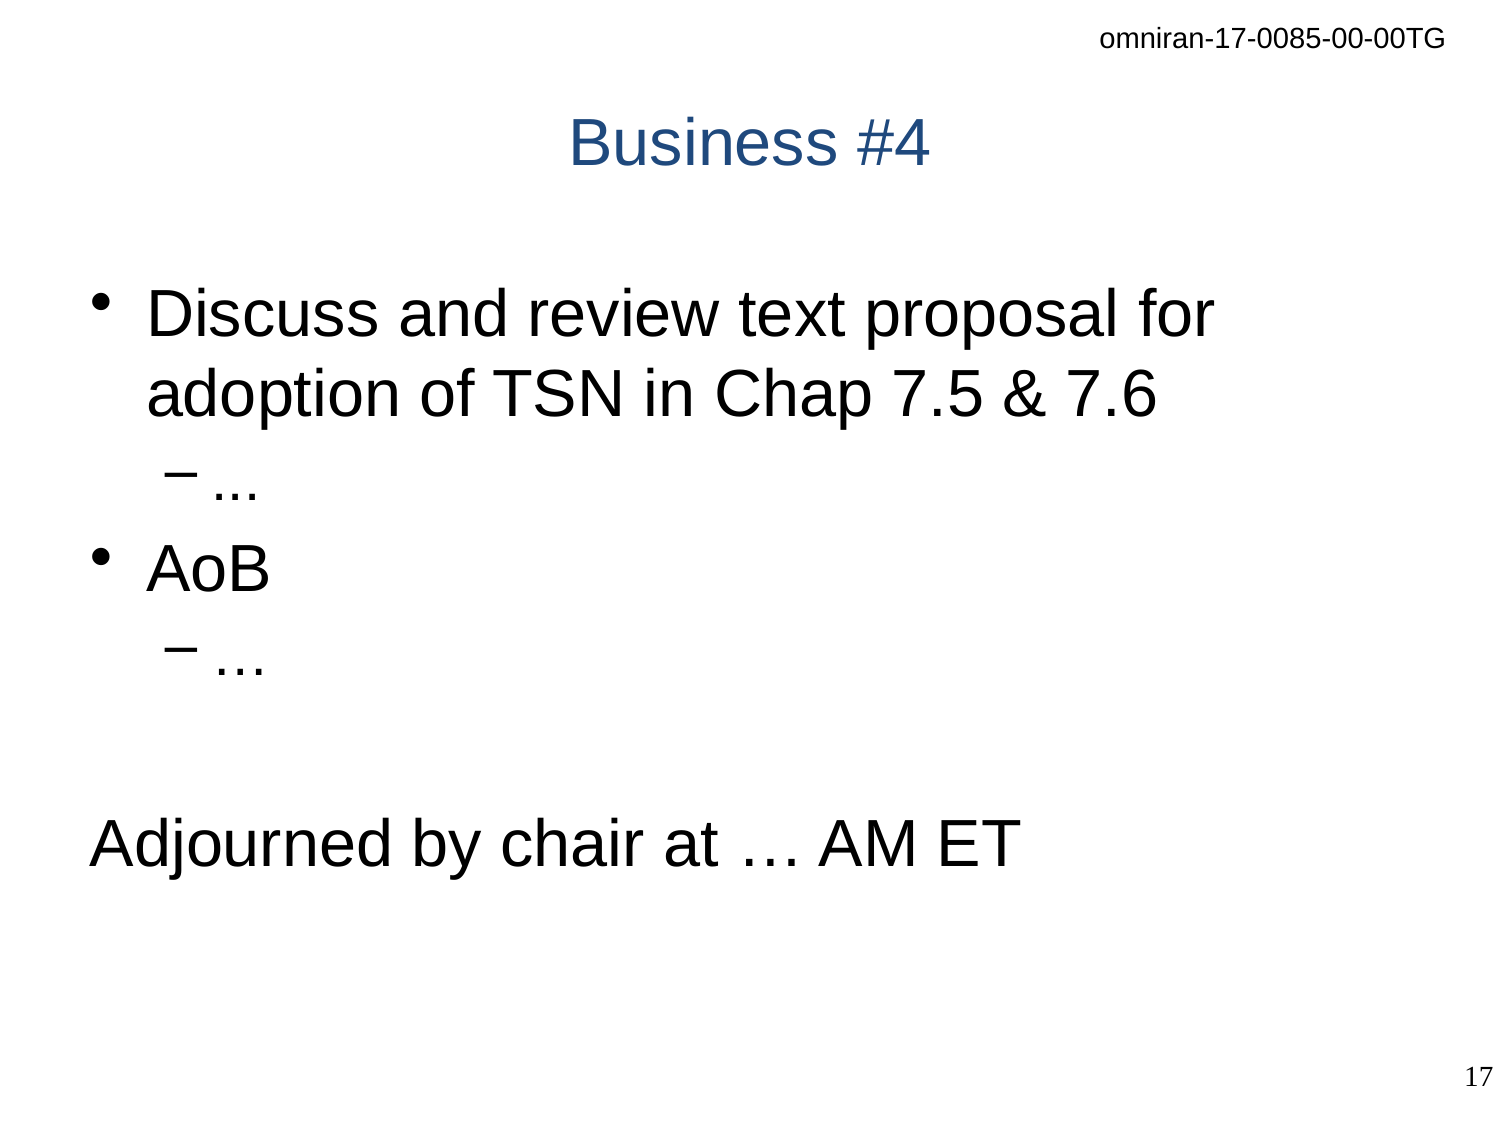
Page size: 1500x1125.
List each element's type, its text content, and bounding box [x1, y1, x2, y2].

title Business #4 [75, 45, 1425, 233]
list Discuss and review text proposal for adoption of TSN in Chap 7.5 & 7.6 ... AoB … Adjourned by chair at … AM ET [75, 262, 1425, 1005]
